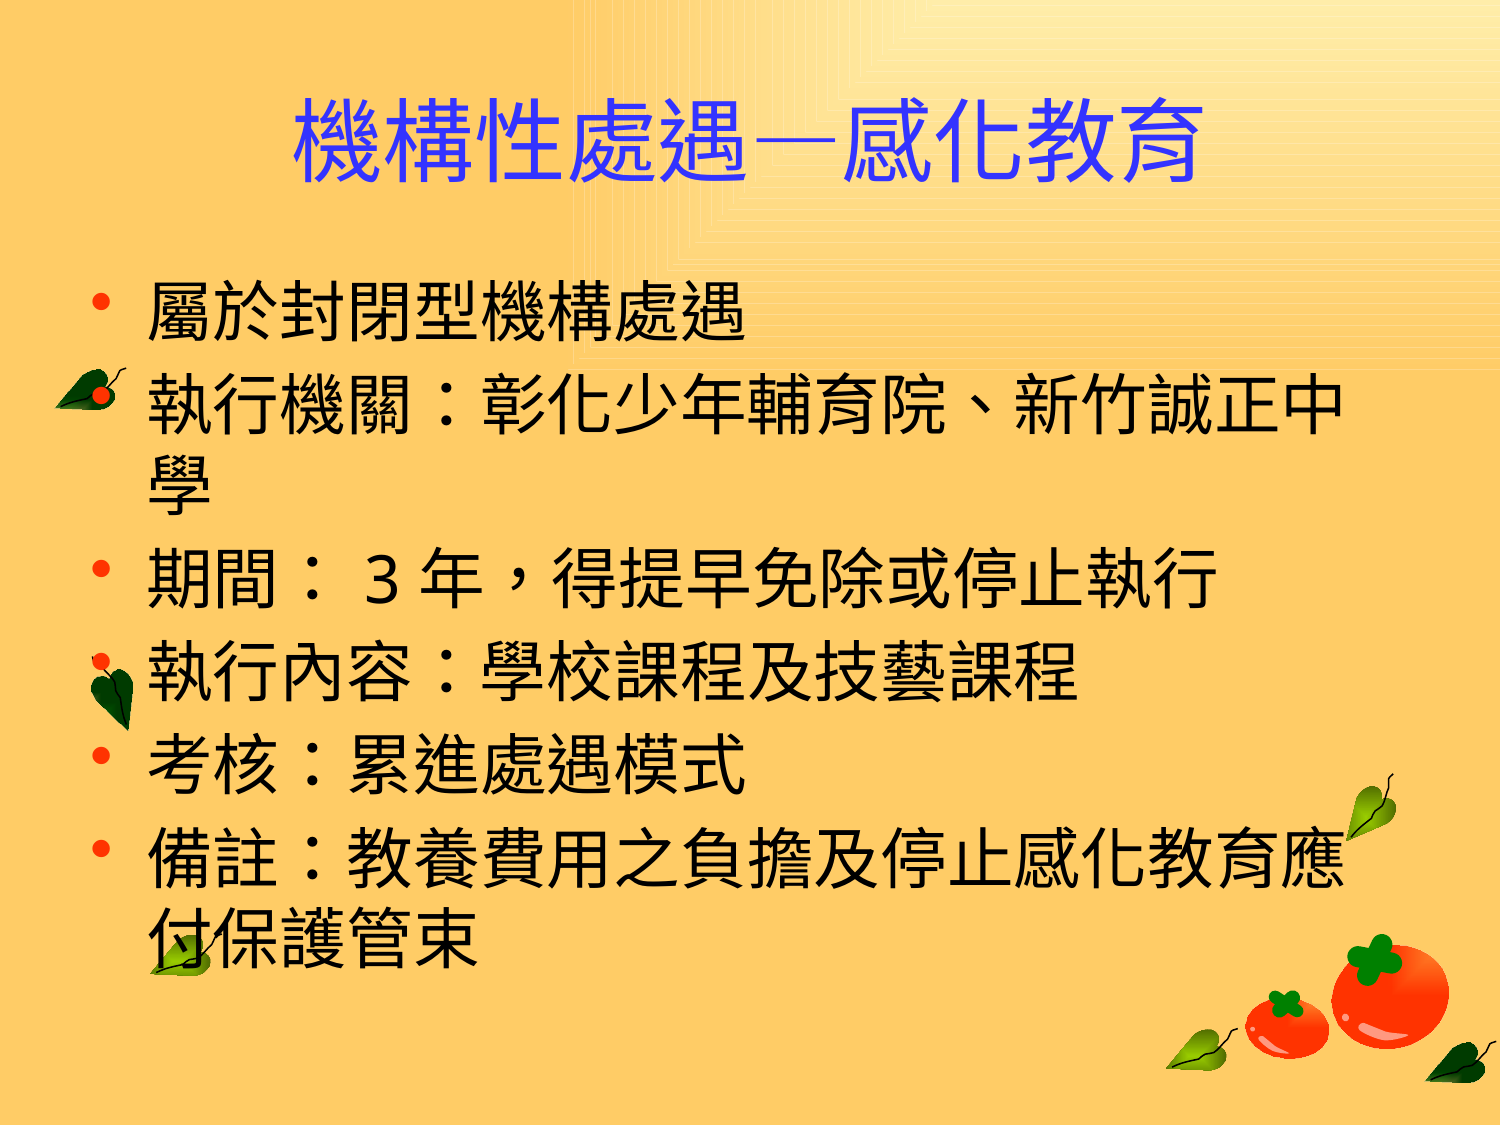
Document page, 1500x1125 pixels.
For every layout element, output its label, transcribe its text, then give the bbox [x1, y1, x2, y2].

title 機構性處遇—感化教育 [74, 44, 1426, 233]
list 屬於封閉型機構處遇 執行機關：彰化少年輔育院、新竹誠正中學 期間：3年，得提早免除或停止執行 執行內容：學校課程及技藝課程 考核：累進處遇模式 備註：教養費用之負擔及停止感化教育應付保護管束 [74, 262, 1426, 1006]
